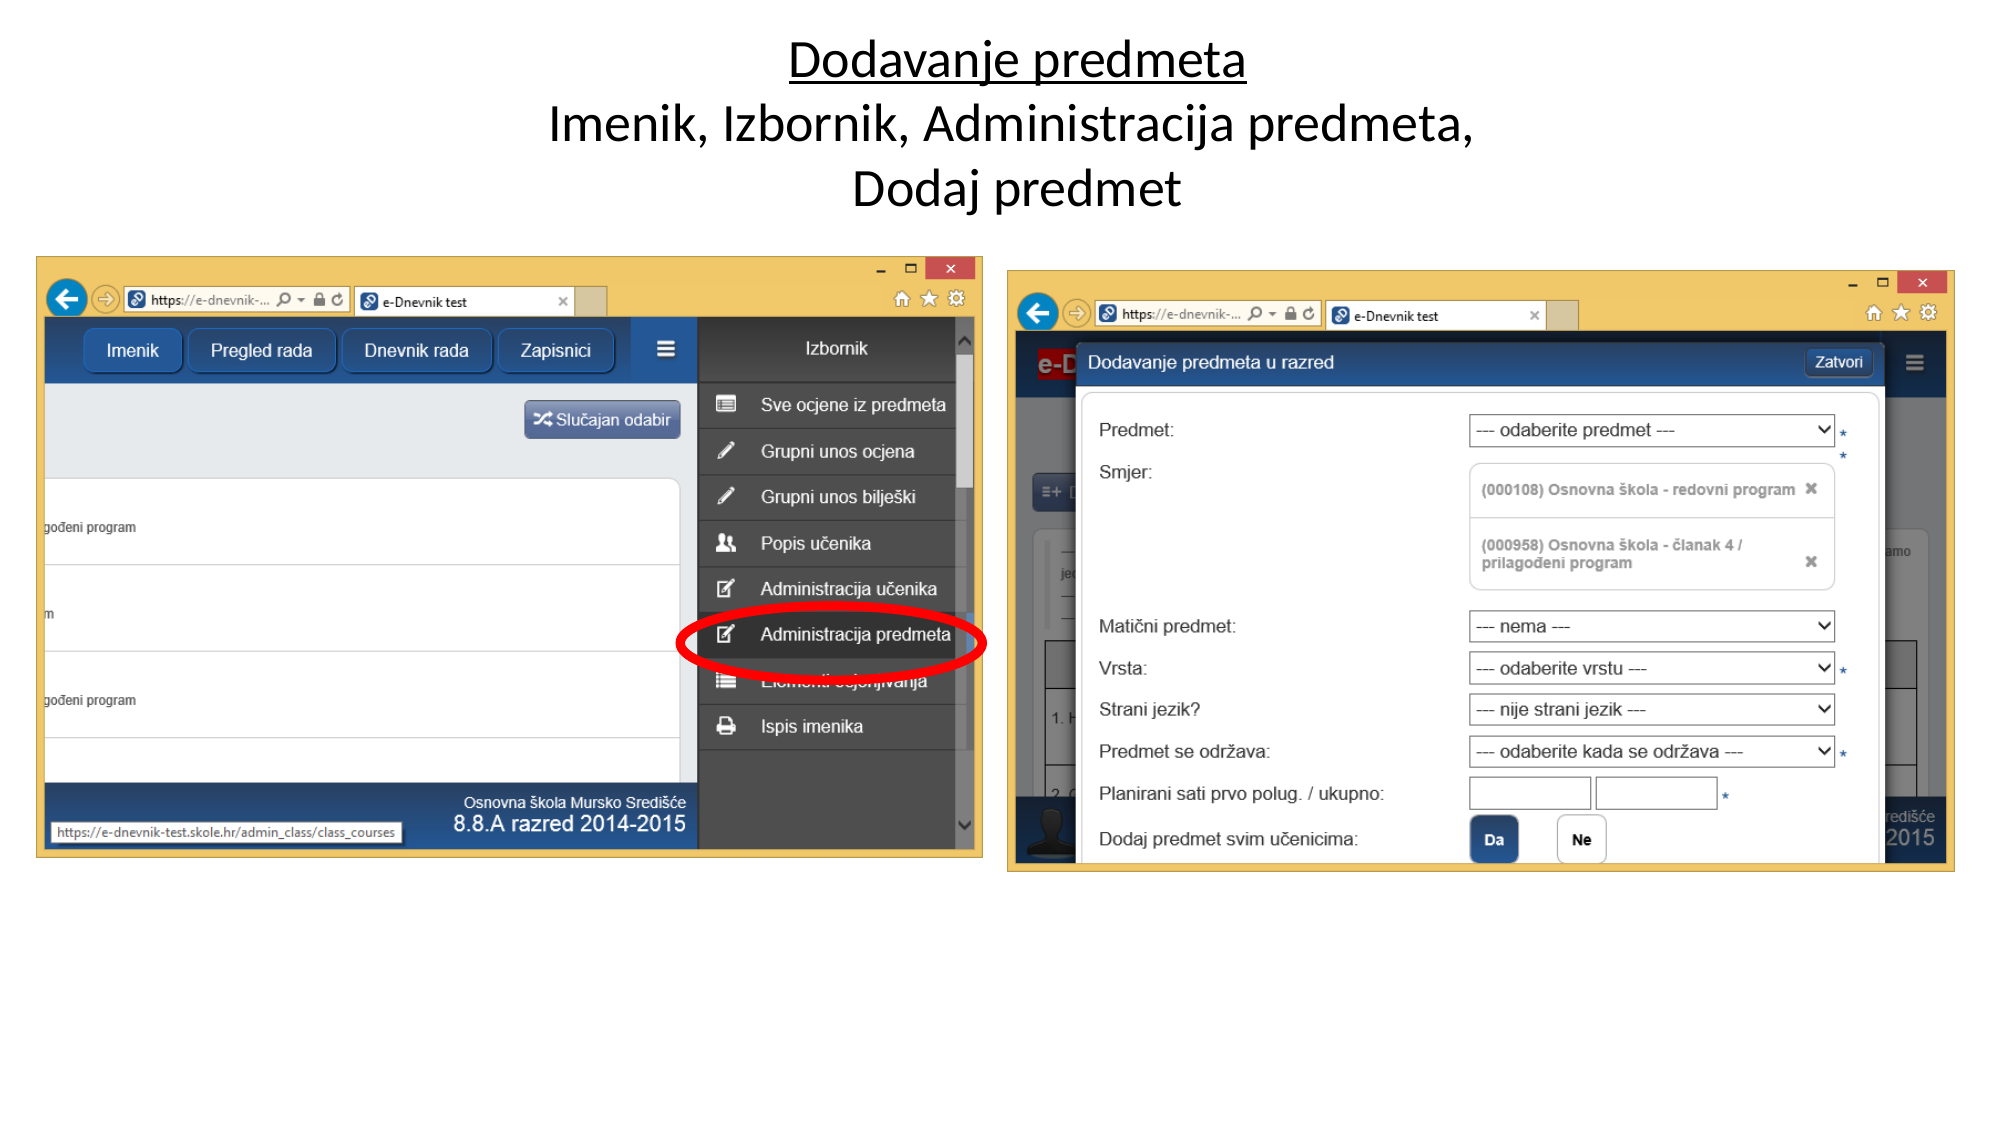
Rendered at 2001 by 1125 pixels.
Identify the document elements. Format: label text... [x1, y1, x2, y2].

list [35, 256, 983, 858]
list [1007, 270, 1955, 872]
title Dodavanje predmeta Imenik, Izbornik, Administracija predmeta, Dodaj predmet [36, 15, 2000, 226]
